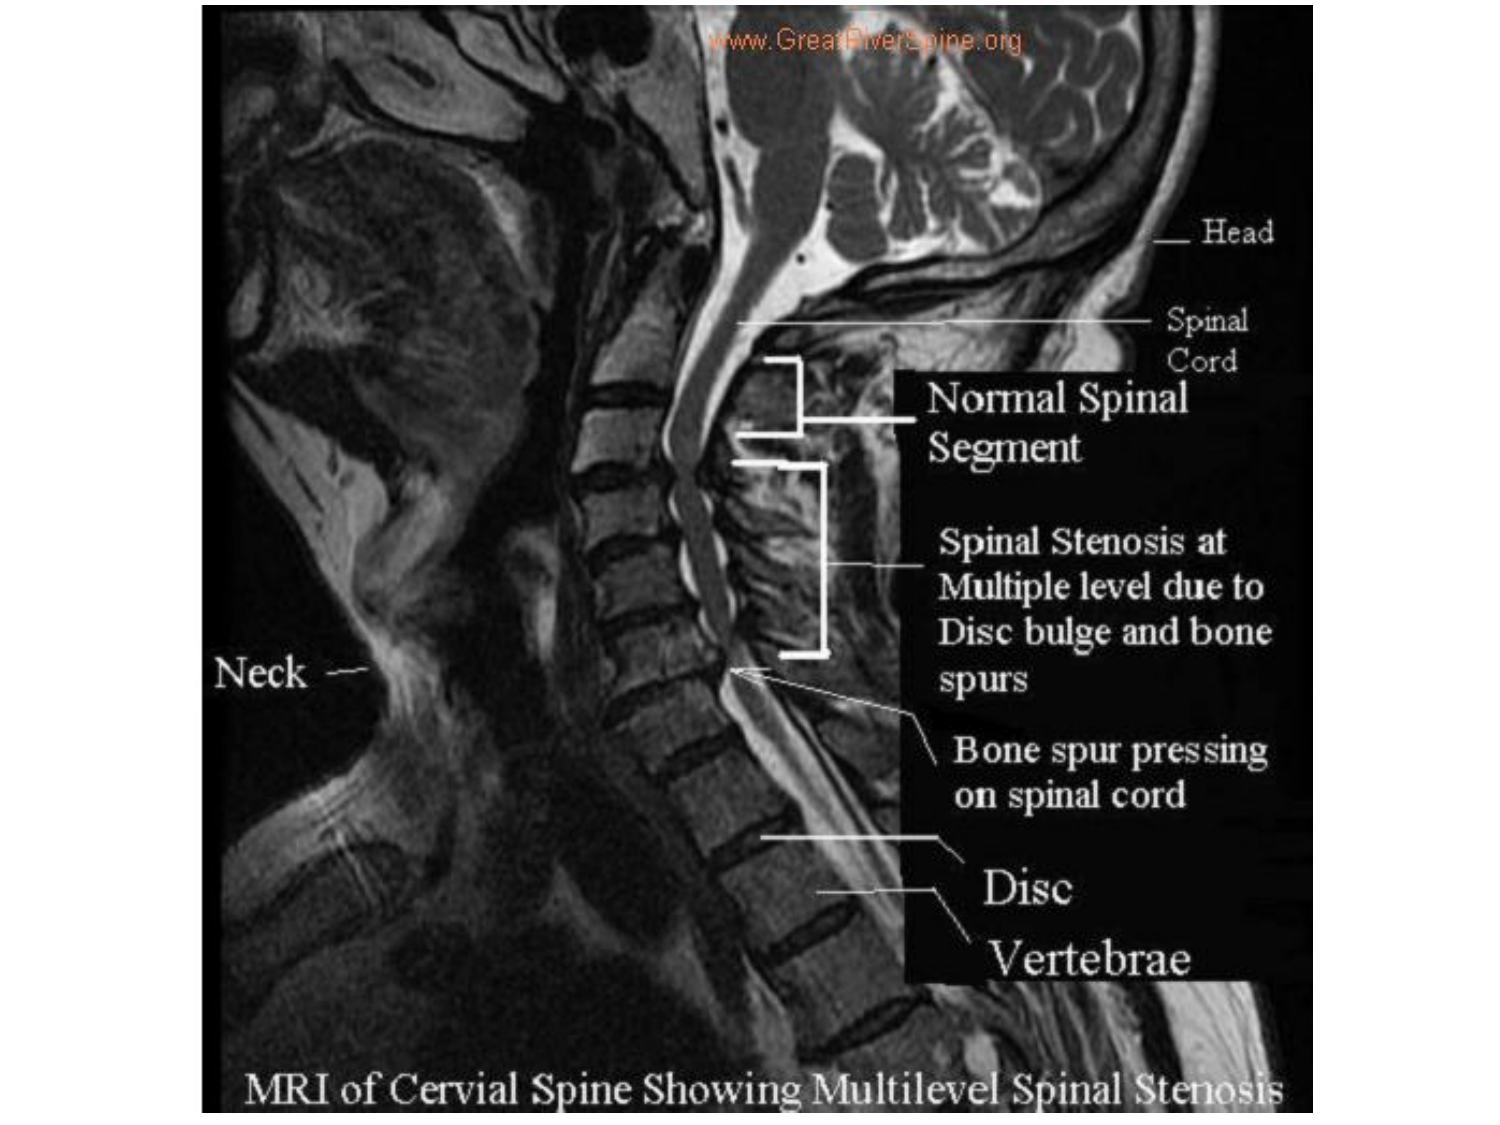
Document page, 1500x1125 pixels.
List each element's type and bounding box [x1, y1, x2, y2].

picture [194, 5, 1313, 1113]
